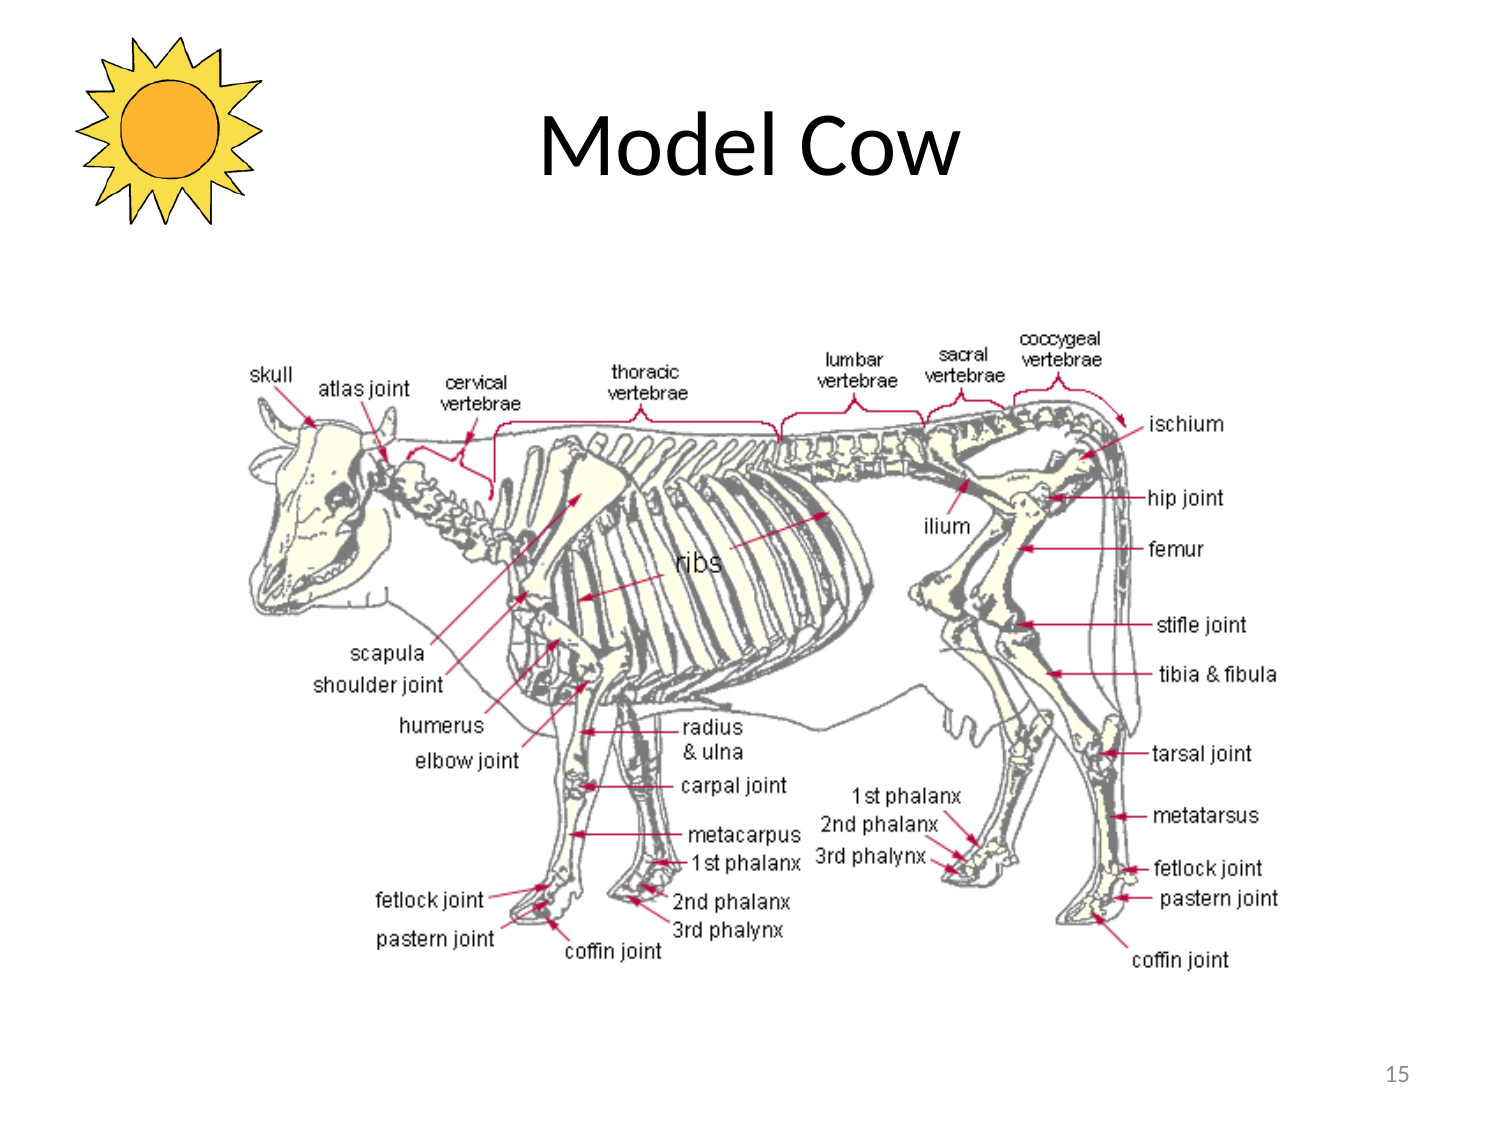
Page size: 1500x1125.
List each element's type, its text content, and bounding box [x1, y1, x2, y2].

picture [237, 312, 1285, 982]
title Model Cow [263, 45, 1425, 233]
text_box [74, 37, 263, 226]
slide_number 15 [1074, 1042, 1425, 1103]
